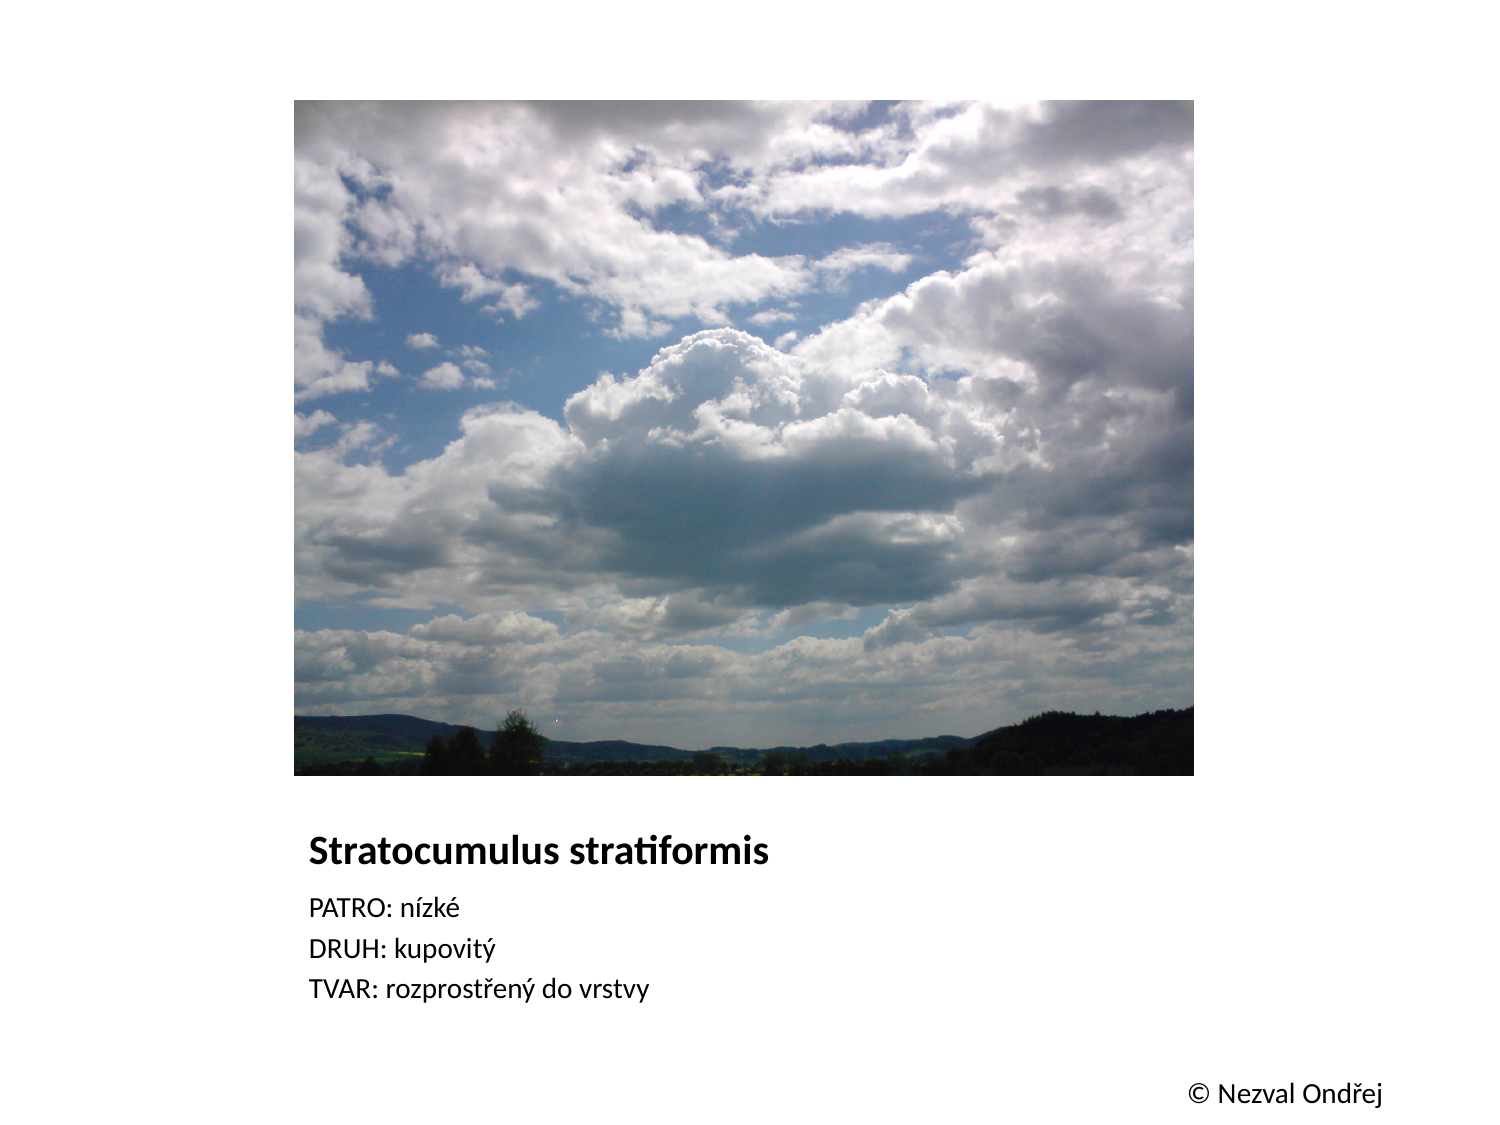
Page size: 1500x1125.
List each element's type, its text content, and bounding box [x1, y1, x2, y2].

title Stratocumulus stratiformis [294, 787, 1194, 880]
list PATRO: nízké DRUH: kupovitý TVAR: rozprostřený do vrstvy [294, 880, 1194, 1013]
picture [293, 100, 1195, 776]
text_box © Nezval Ondřej [1171, 1066, 1500, 1125]
